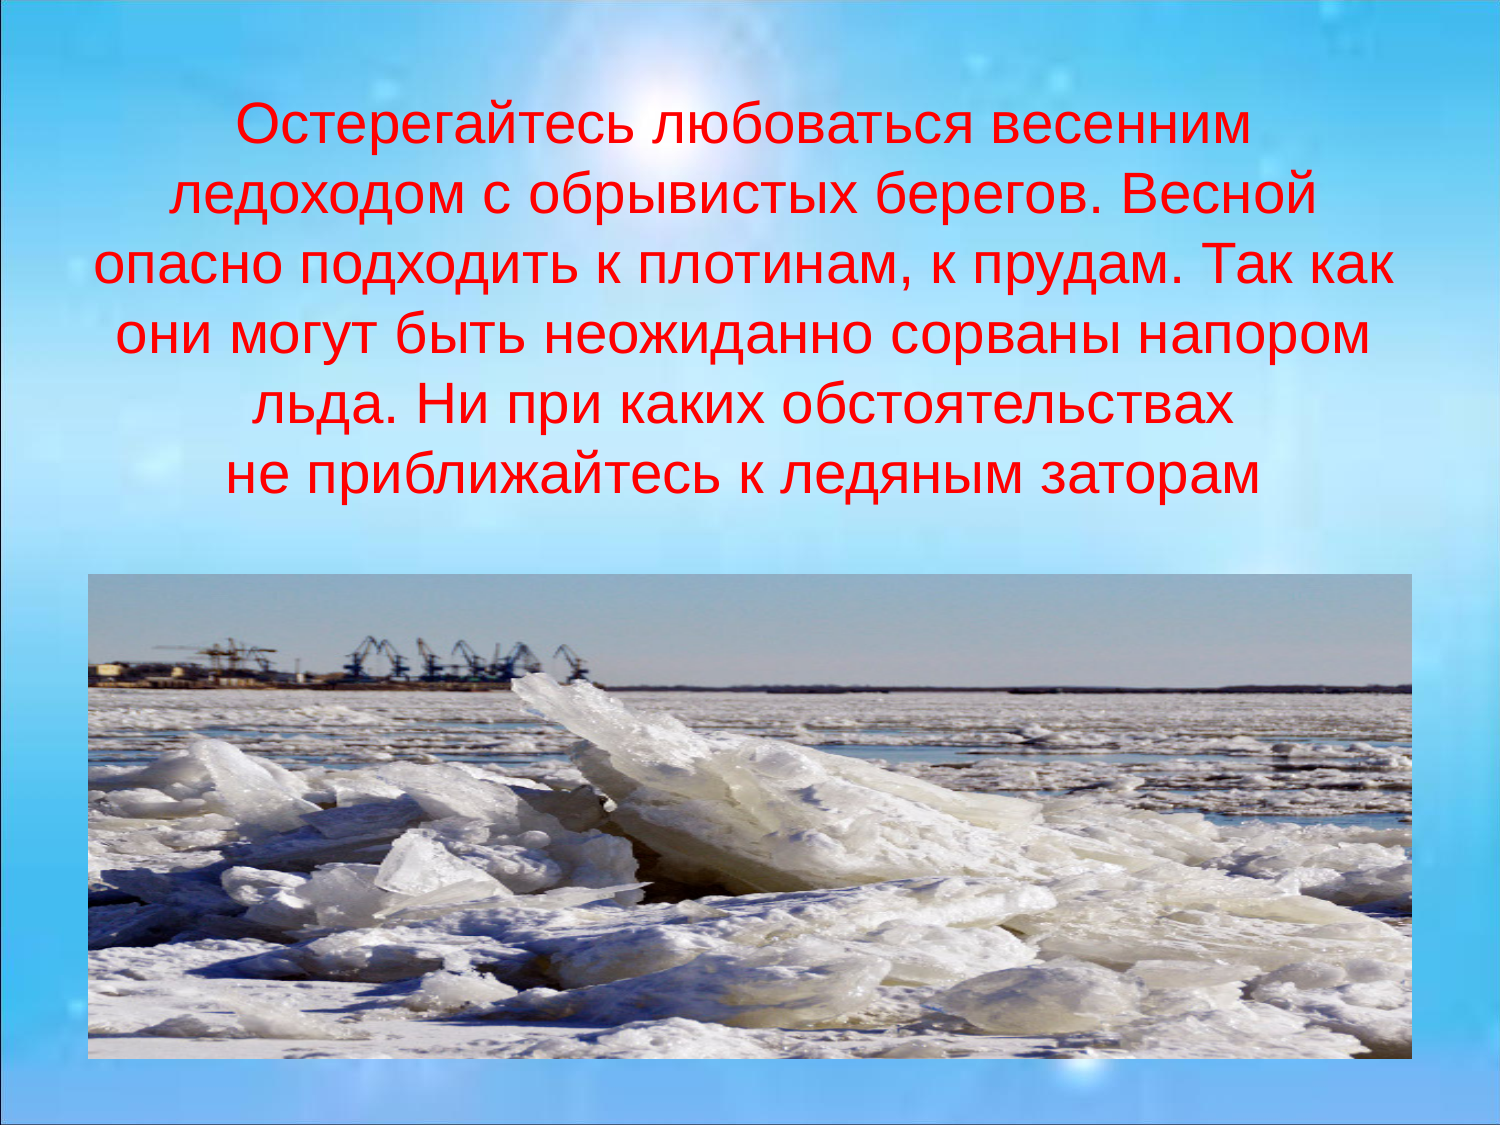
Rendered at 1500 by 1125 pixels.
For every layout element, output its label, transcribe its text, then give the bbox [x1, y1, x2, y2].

text_box Остерегайтесь любоваться весенним ледоходом с обрывистых берегов. Весной опасно подходить к плотинам, к прудам. Так как они могут быть неожиданно сорваны напором льда. Ни при каких обстоятельствах не приближайтесь к ледяным заторам [64, 78, 1424, 513]
picture [0, 0, 1500, 1125]
